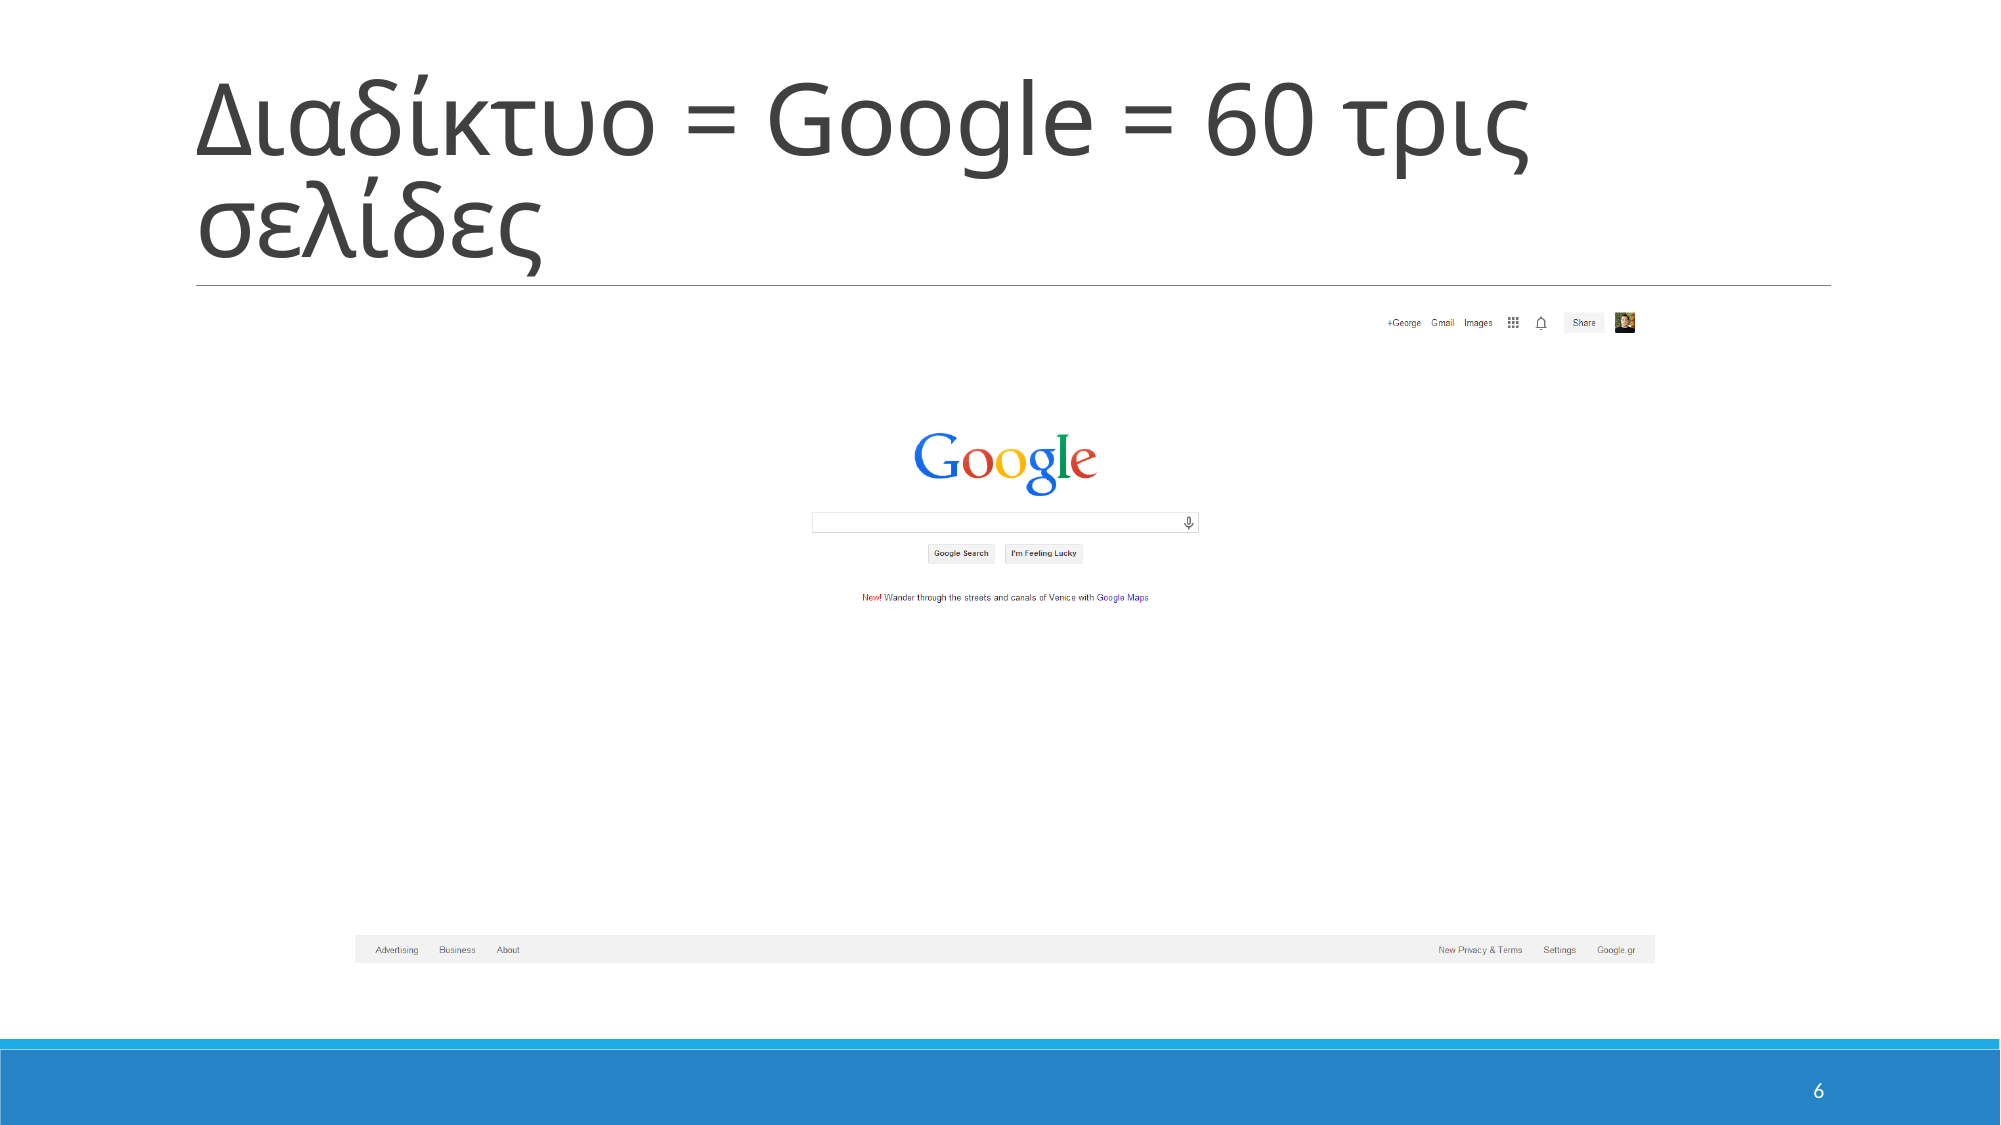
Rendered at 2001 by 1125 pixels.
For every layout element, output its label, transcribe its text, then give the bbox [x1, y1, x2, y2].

slide_number 6 [1624, 1059, 1840, 1120]
title Διαδίκτυο = Google = 60 τρις σελίδες [180, 47, 1830, 285]
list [354, 302, 1656, 964]
